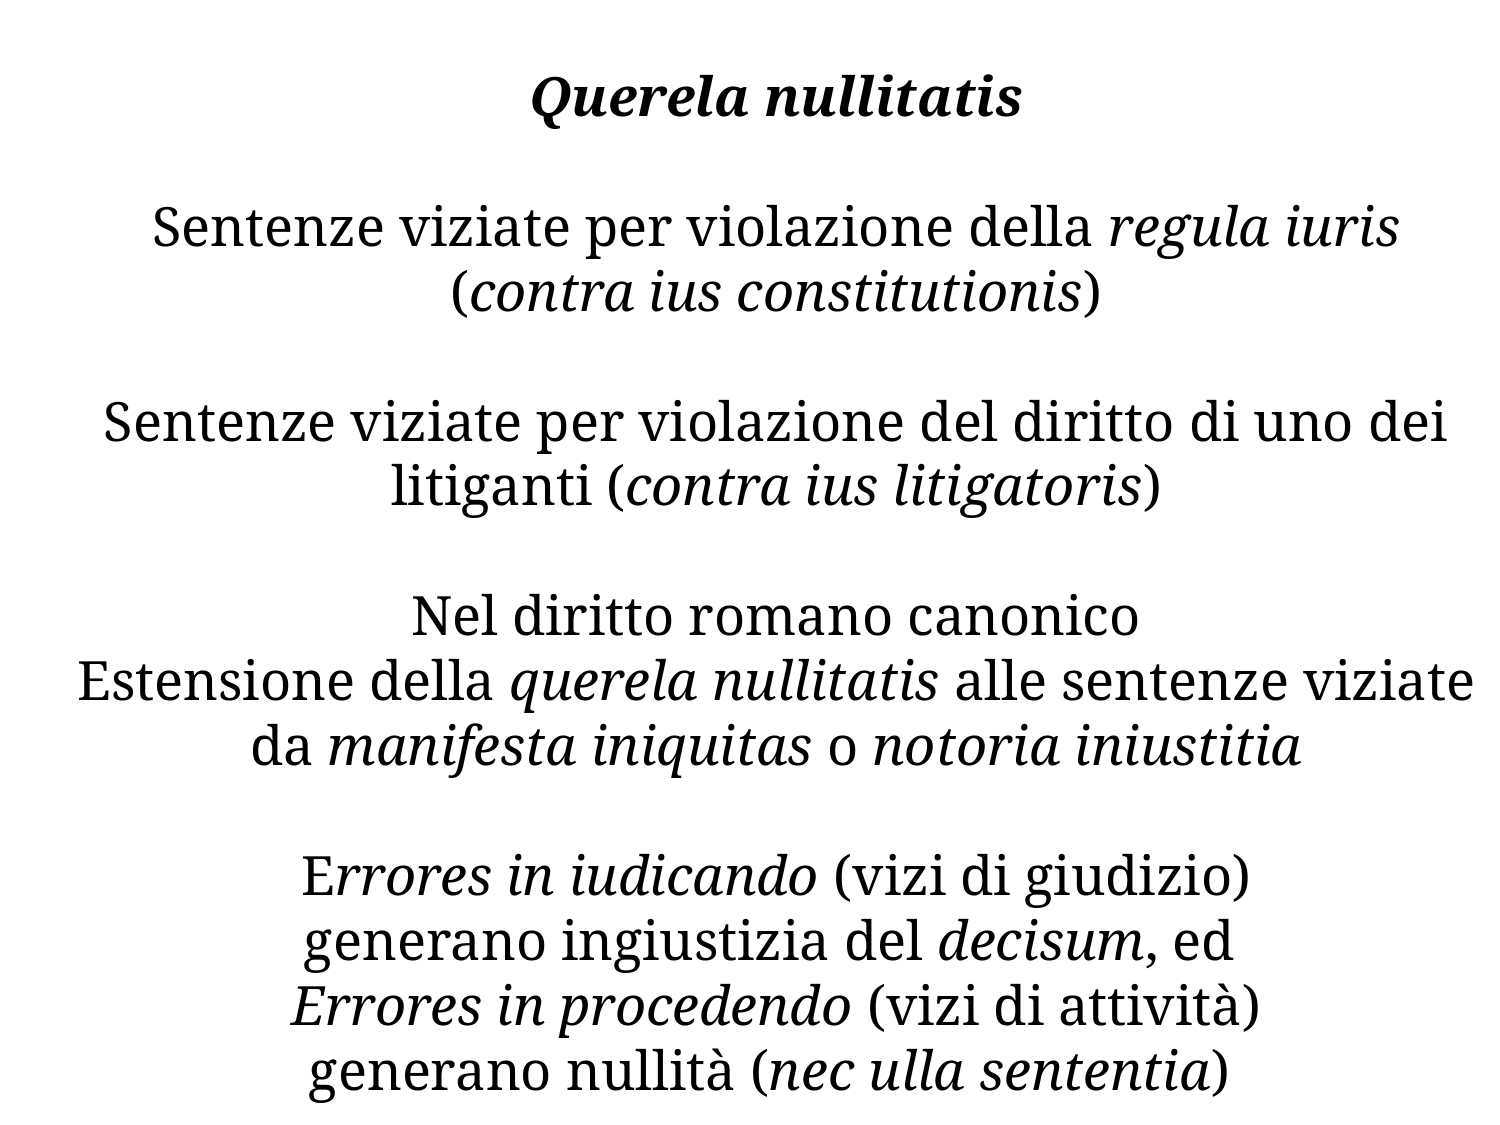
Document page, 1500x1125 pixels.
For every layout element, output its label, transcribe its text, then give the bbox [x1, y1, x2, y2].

text_box Querela nullitatis Sentenze viziate per violazione della regula iuris (contra ius constitutionis) Sentenze viziate per violazione del diritto di uno dei litiganti (contra ius litigatoris) Nel diritto romano canonico Estensione della querela nullitatis alle sentenze viziate da manifesta iniquitas o notoria iniustitia Errores in iudicando (vizi di giudizio) generano ingiustizia del decisum, ed Errores in procedendo (vizi di attività) generano nullità (nec ulla sententia) [53, 54, 1500, 1109]
